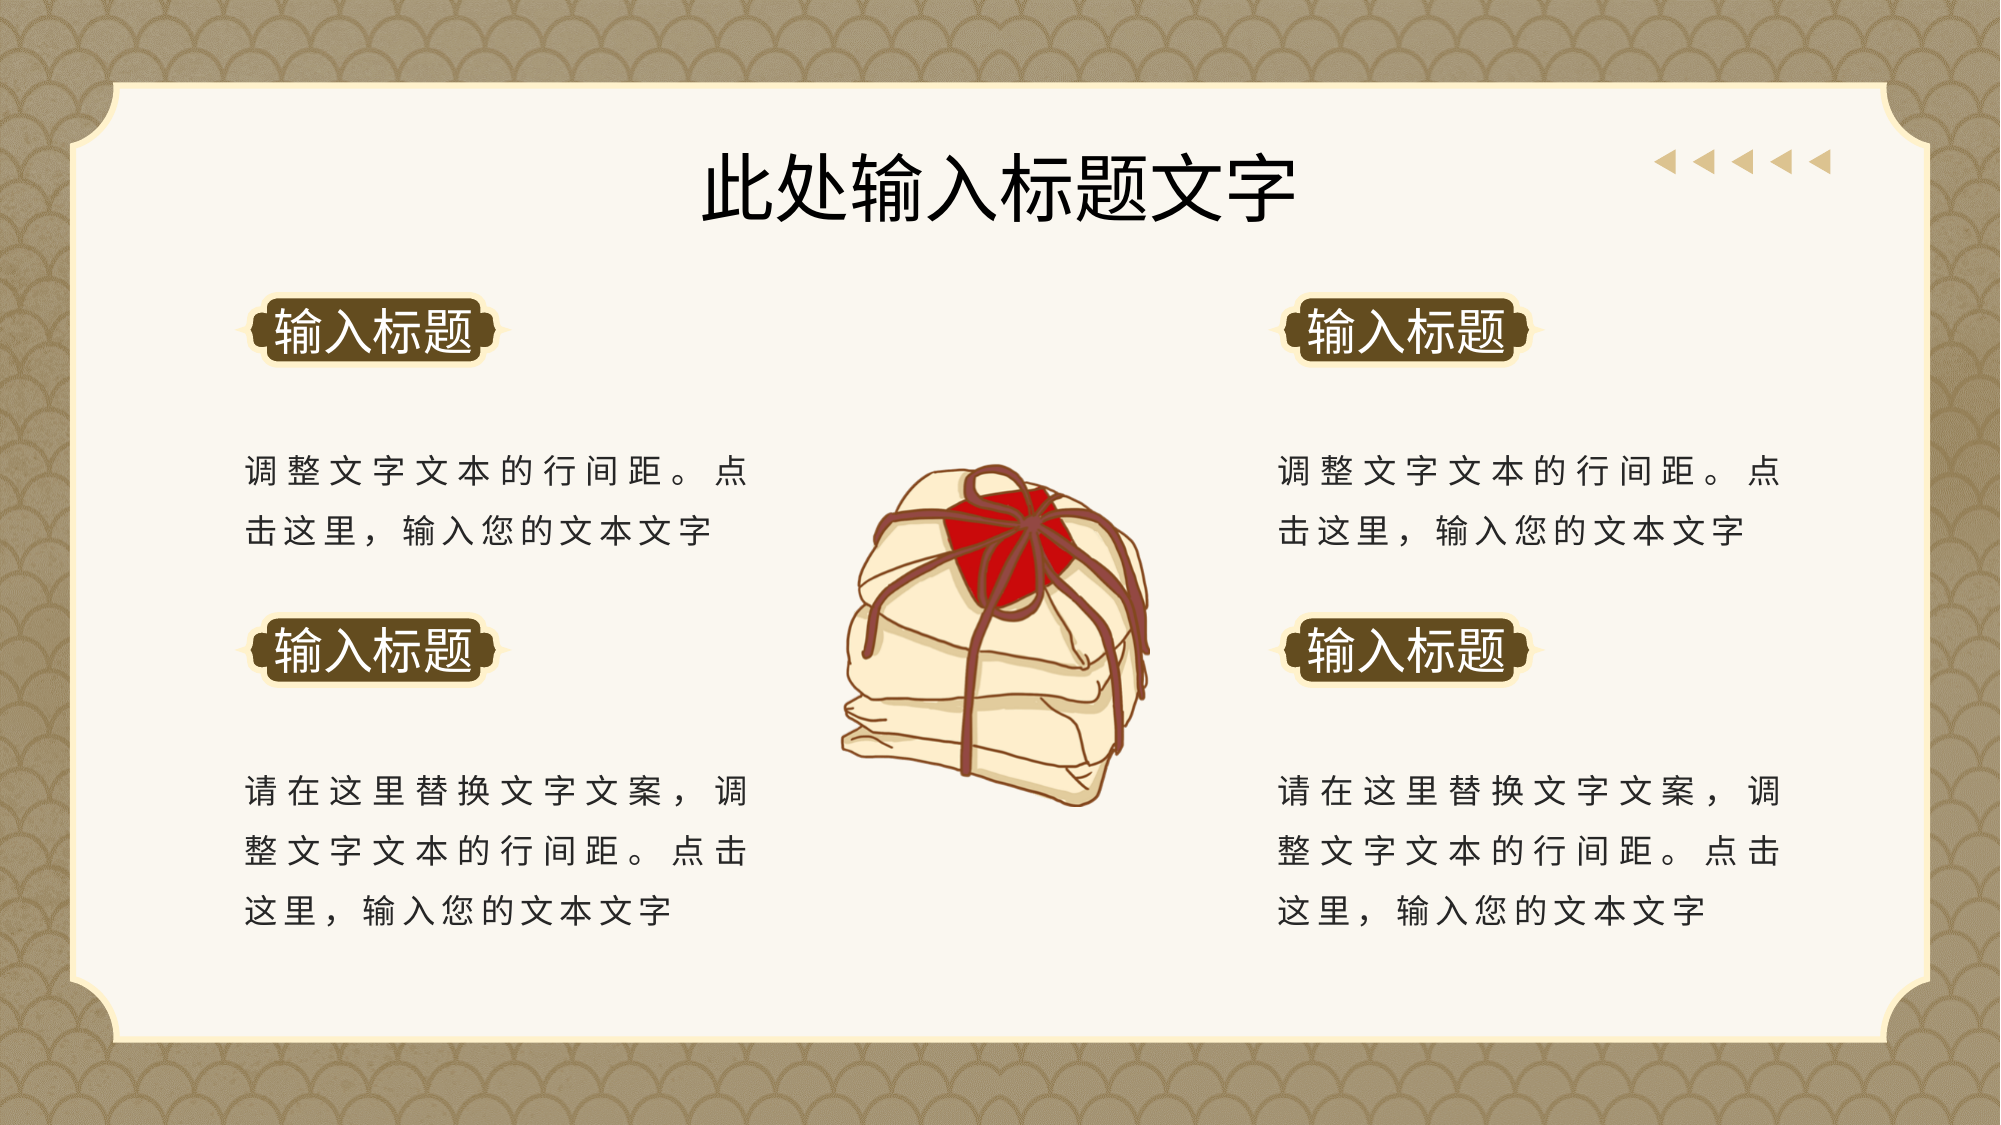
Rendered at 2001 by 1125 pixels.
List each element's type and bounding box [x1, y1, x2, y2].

picture [840, 463, 1150, 807]
text_box [1653, 149, 1831, 175]
text_box [0, 0, 2000, 1125]
